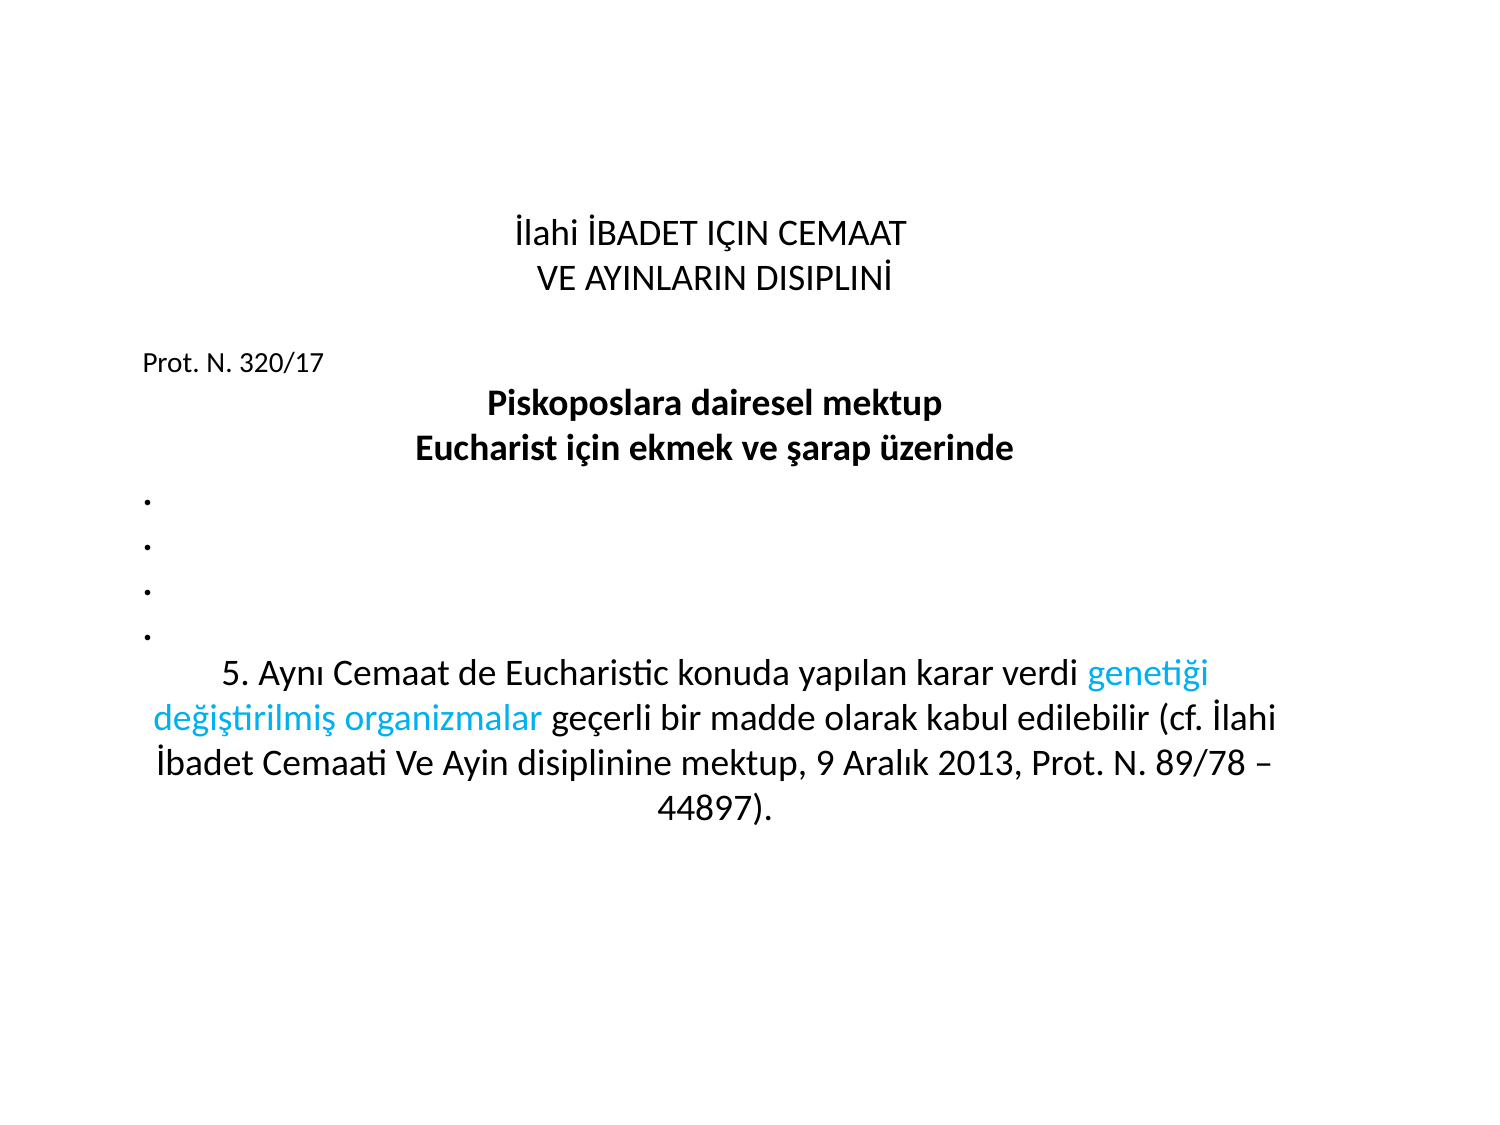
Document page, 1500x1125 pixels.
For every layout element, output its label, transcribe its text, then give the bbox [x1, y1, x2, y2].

text_box İlahi İBADET IÇIN CEMAAT VE AYINLARIN DISIPLINİ Prot. N. 320/17 Piskoposlara dairesel mektup Eucharist için ekmek ve şarap üzerinde . . . . 5. Aynı Cemaat de Eucharistic konuda yapılan karar verdi genetiği değiştirilmiş organizmalar geçerli bir madde olarak kabul edilebilir (cf. İlahi İbadet Cemaati Ve Ayin disiplinine mektup, 9 Aralık 2013, Prot. N. 89/78 – 44897). [127, 200, 1303, 926]
